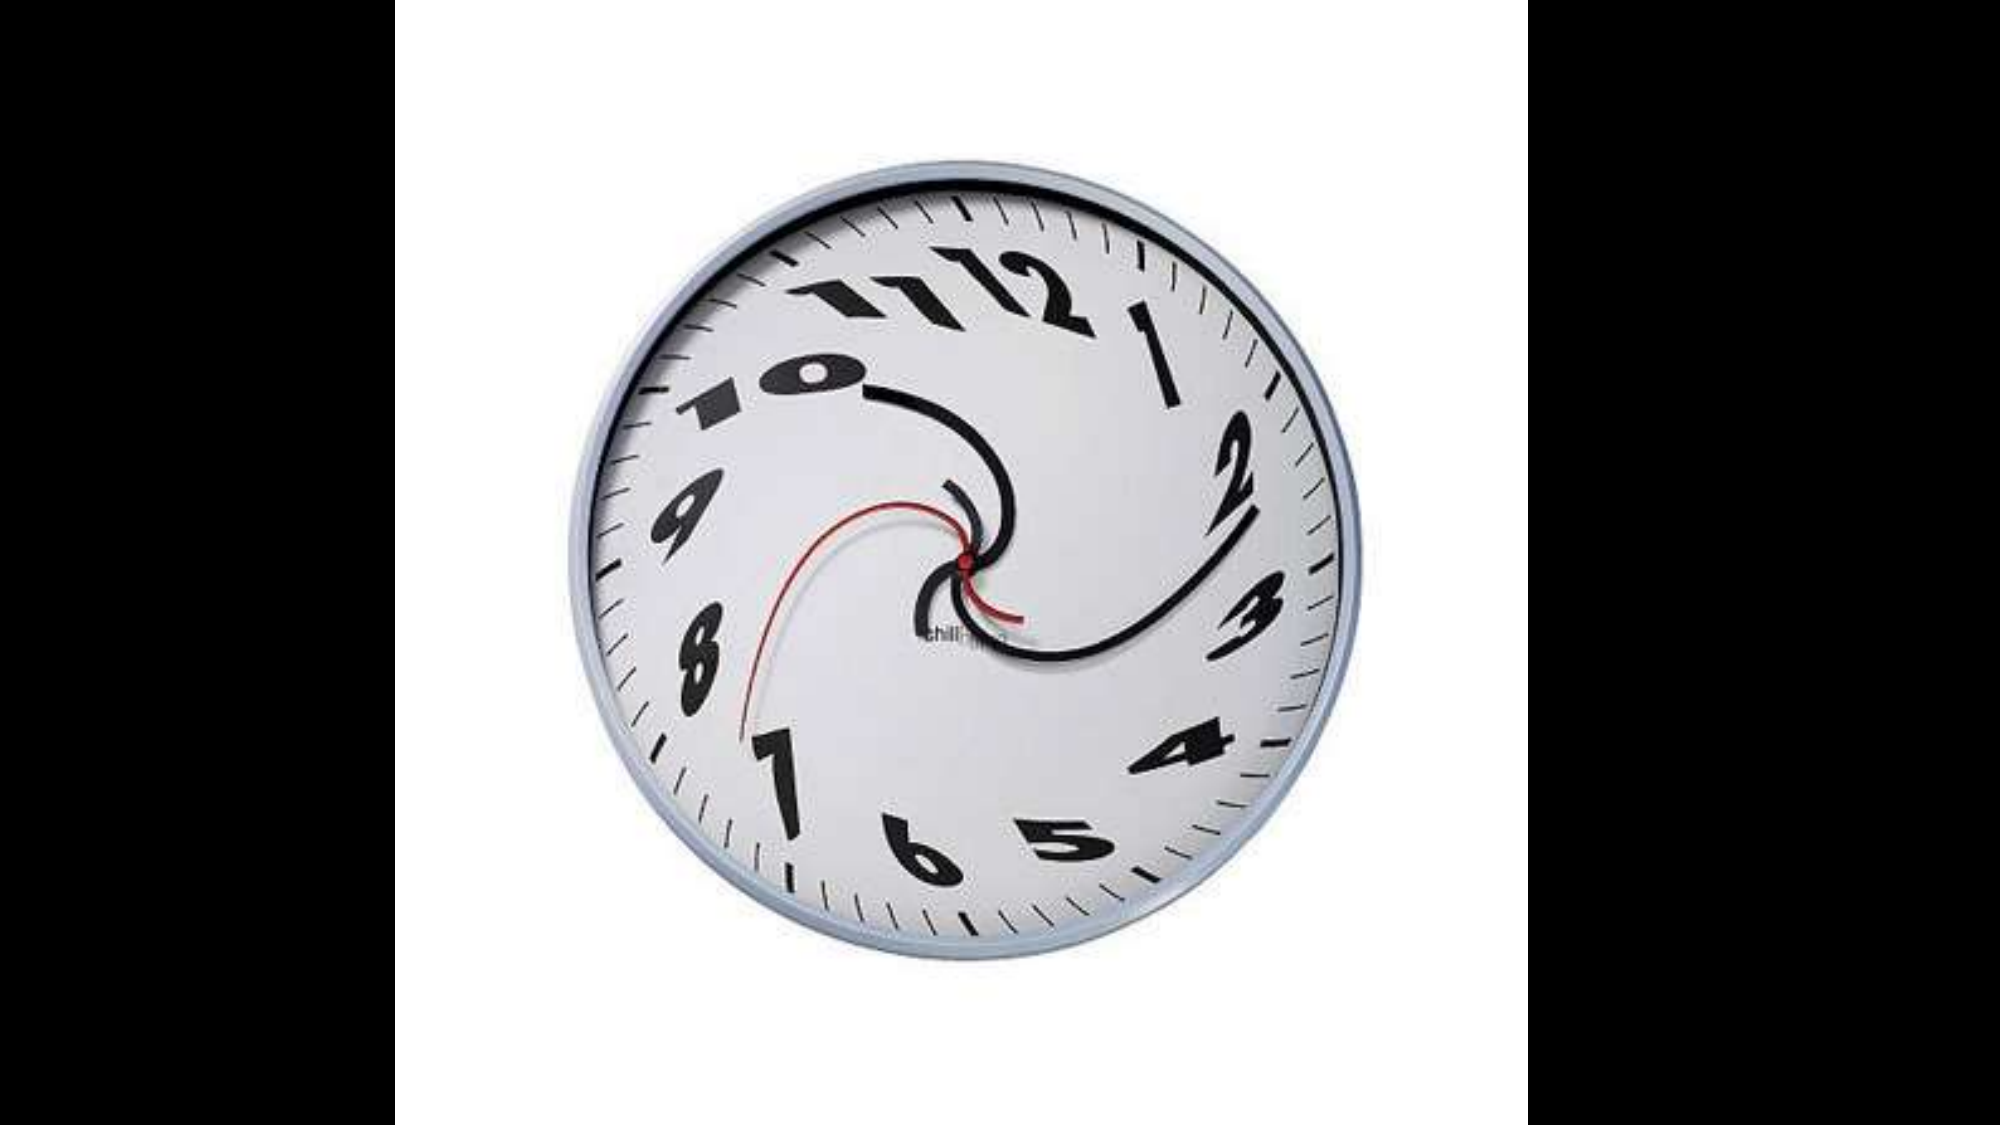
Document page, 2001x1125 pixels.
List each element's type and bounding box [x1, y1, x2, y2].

picture [395, 0, 1528, 1125]
